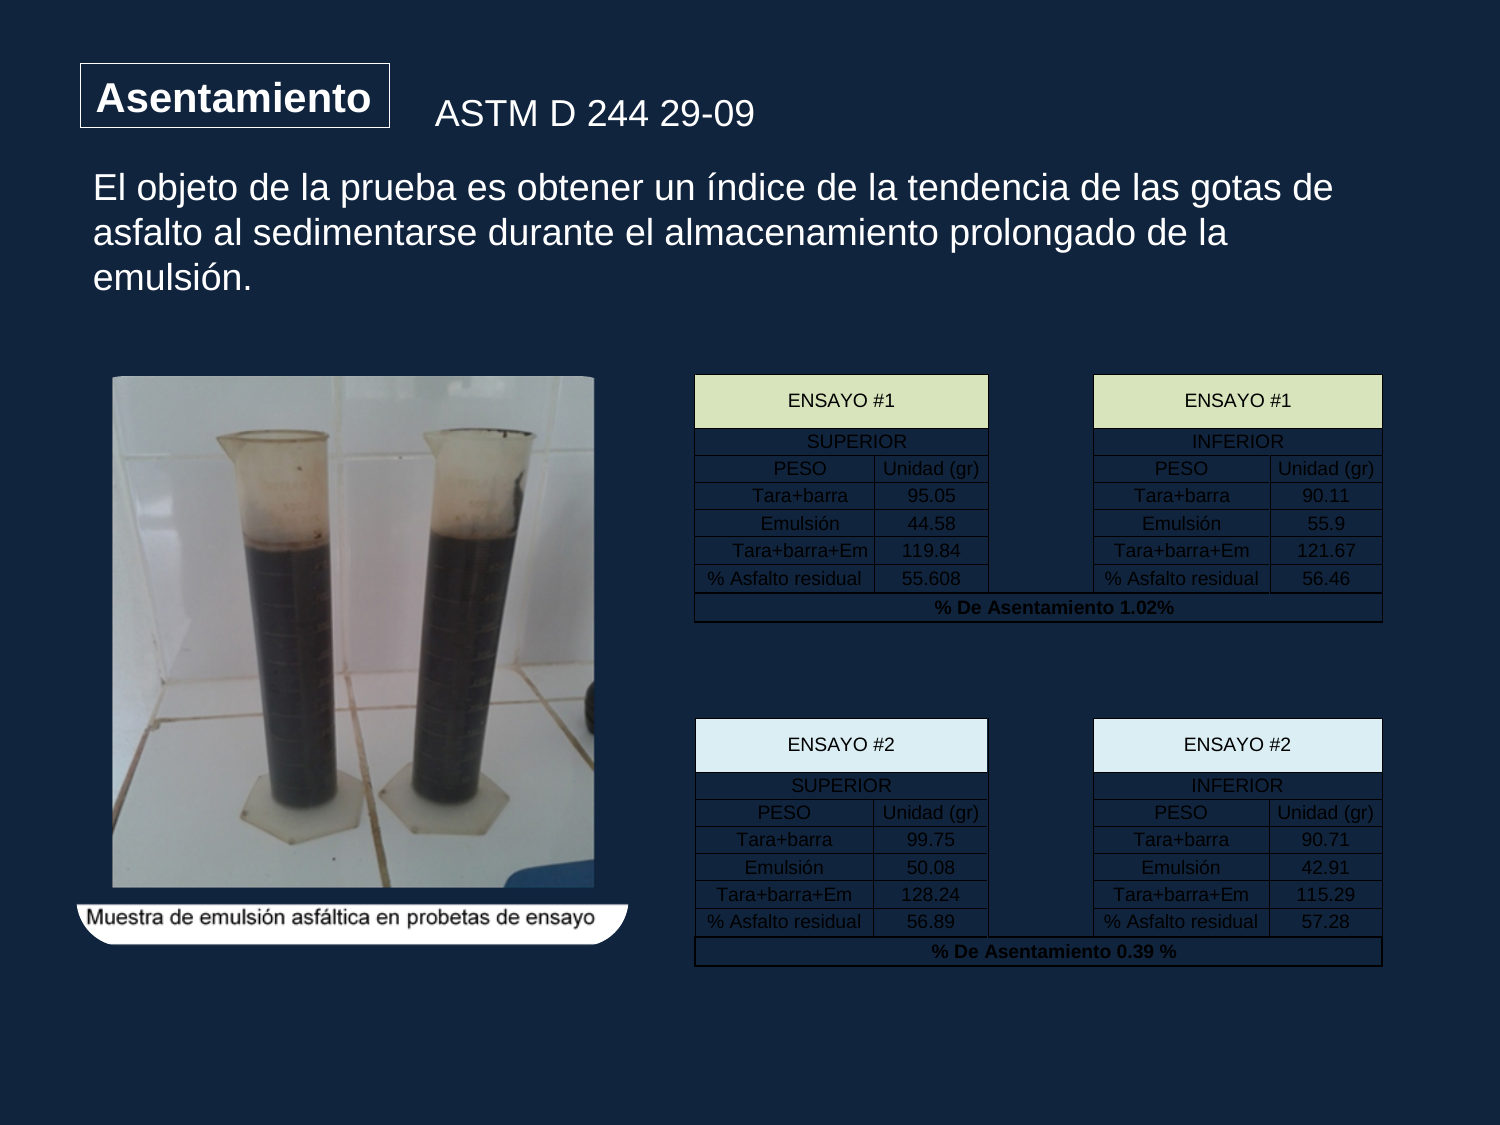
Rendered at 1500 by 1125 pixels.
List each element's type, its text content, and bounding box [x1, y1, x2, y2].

text_box ASTM D 244 29-09 [419, 36, 771, 142]
picture [76, 375, 629, 947]
picture [678, 373, 1400, 648]
picture [678, 717, 1400, 992]
text_box El objeto de la prueba es obtener un índice de la tendencia de las gotas de asfalto al sedimentarse durante el almacenamiento prolongado de la emulsión. [78, 155, 1366, 305]
text_box Asentamiento [80, 63, 390, 128]
